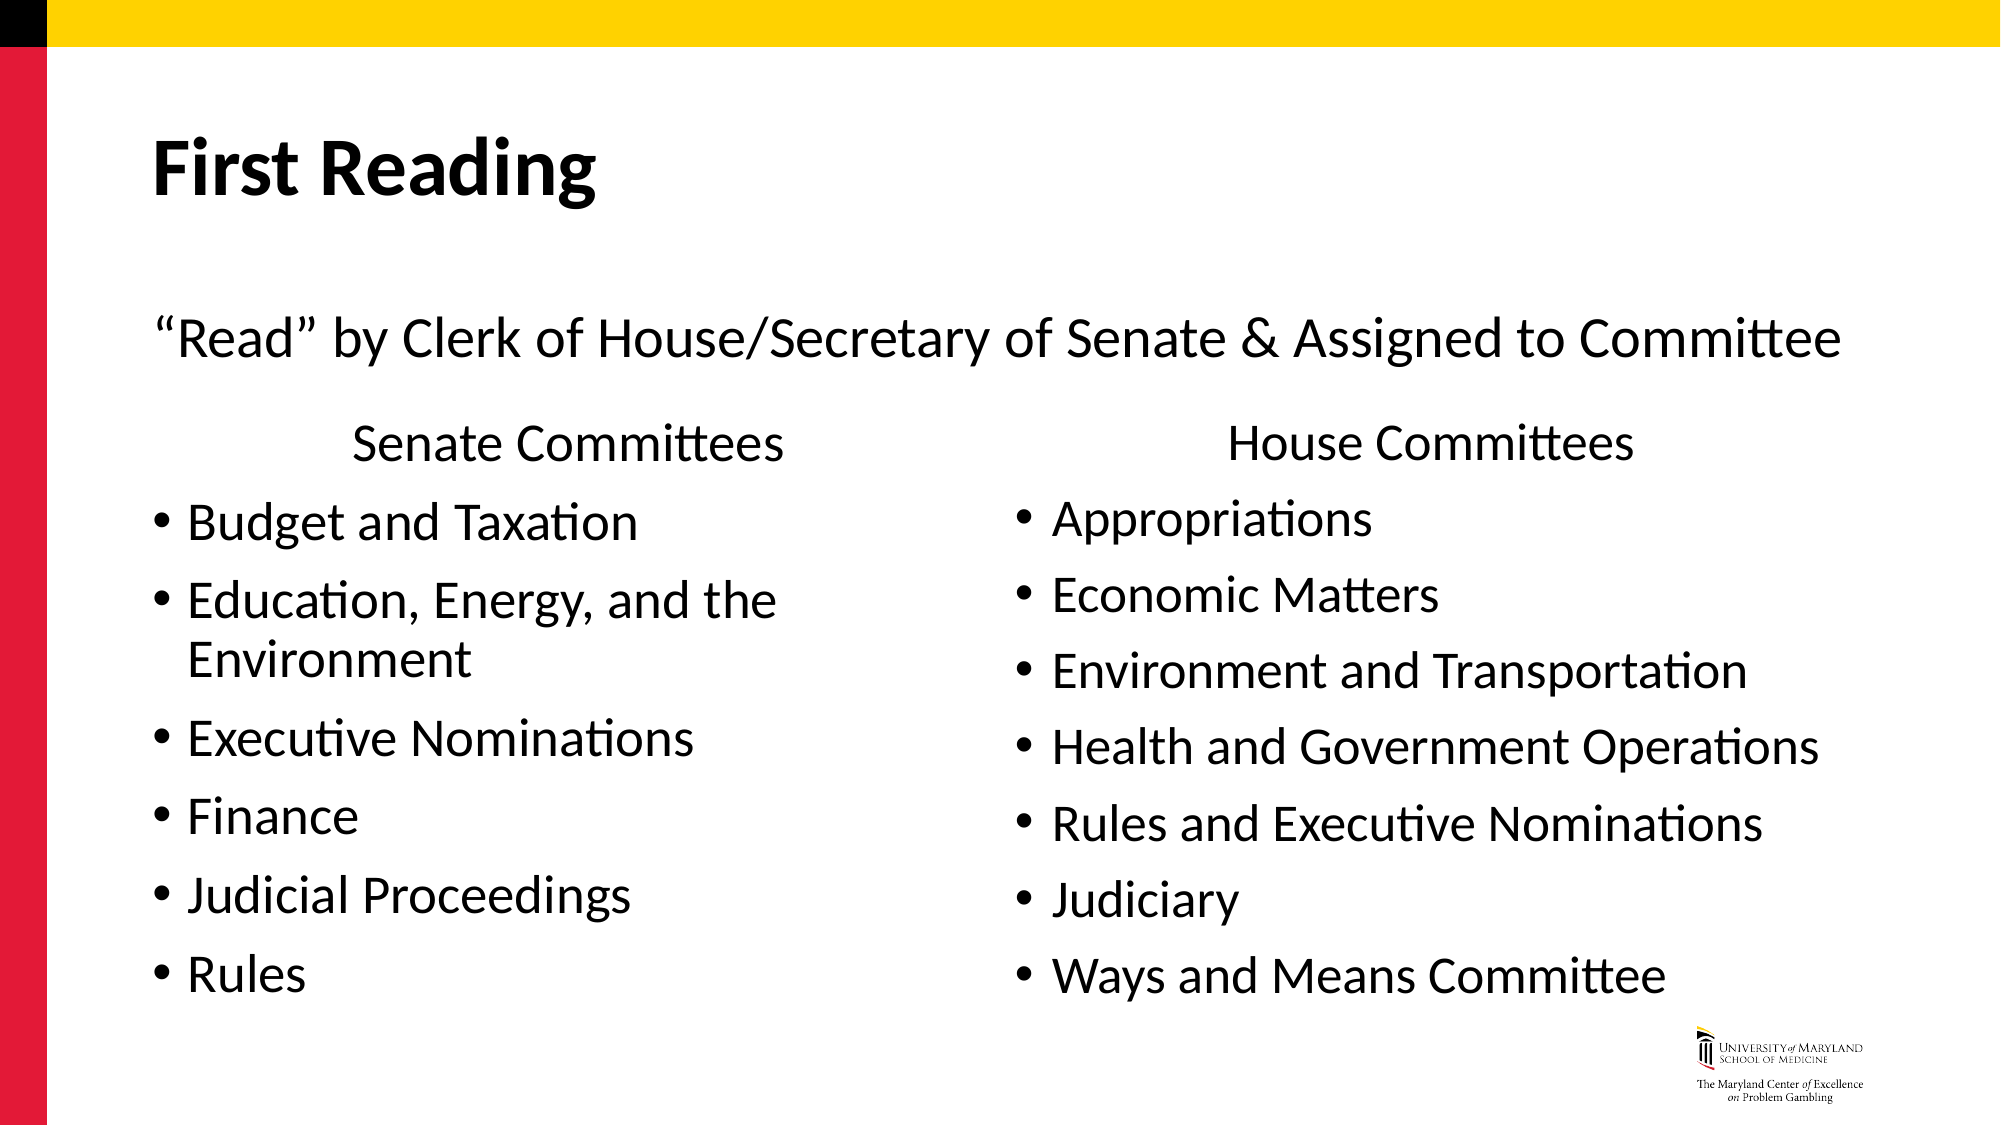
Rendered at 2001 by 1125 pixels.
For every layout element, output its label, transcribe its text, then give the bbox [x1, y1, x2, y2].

text_box House Committees Appropriations Economic Matters Environment and Transportation Health and Government Operations Rules and Executive Nominations Judiciary Ways and Means Committee [999, 407, 1863, 1016]
list “Read” by Clerk of House/Secretary of Senate & Assigned to Committee [137, 299, 1877, 386]
text_box Senate Committees Budget and Taxation Education, Energy, and the Environment Executive Nominations Finance Judicial Proceedings Rules [137, 407, 999, 1016]
picture [1697, 1026, 1863, 1104]
title First Reading [137, 59, 1863, 278]
